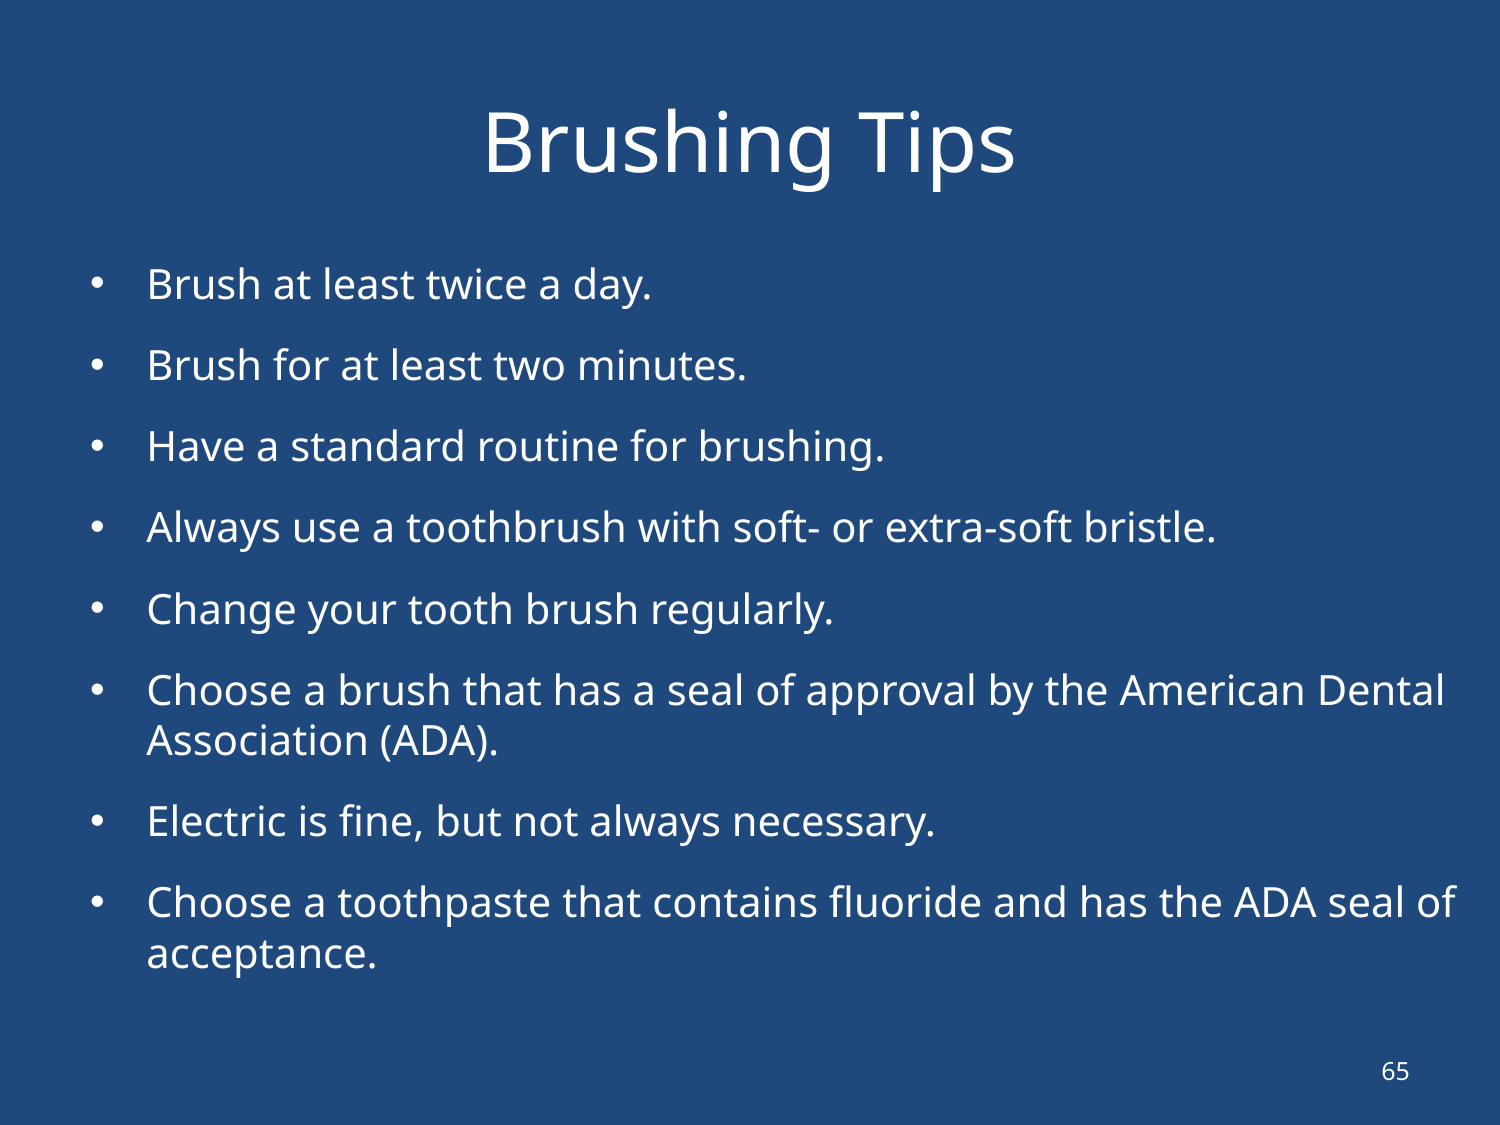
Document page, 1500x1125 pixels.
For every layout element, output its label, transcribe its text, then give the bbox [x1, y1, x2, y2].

slide_number 65 [1074, 1042, 1425, 1103]
list Brush at least twice a day. Brush for at least two minutes. Have a standard routine for brushing. Always use a toothbrush with soft- or extra-soft bristle. Change your tooth brush regularly. Choose a brush that has a seal of approval by the American Dental Association (ADA). Electric is fine, but not always necessary. Choose a toothpaste that contains fluoride and has the ADA seal of acceptance. [75, 249, 1475, 1088]
title Brushing Tips [75, 45, 1425, 233]
